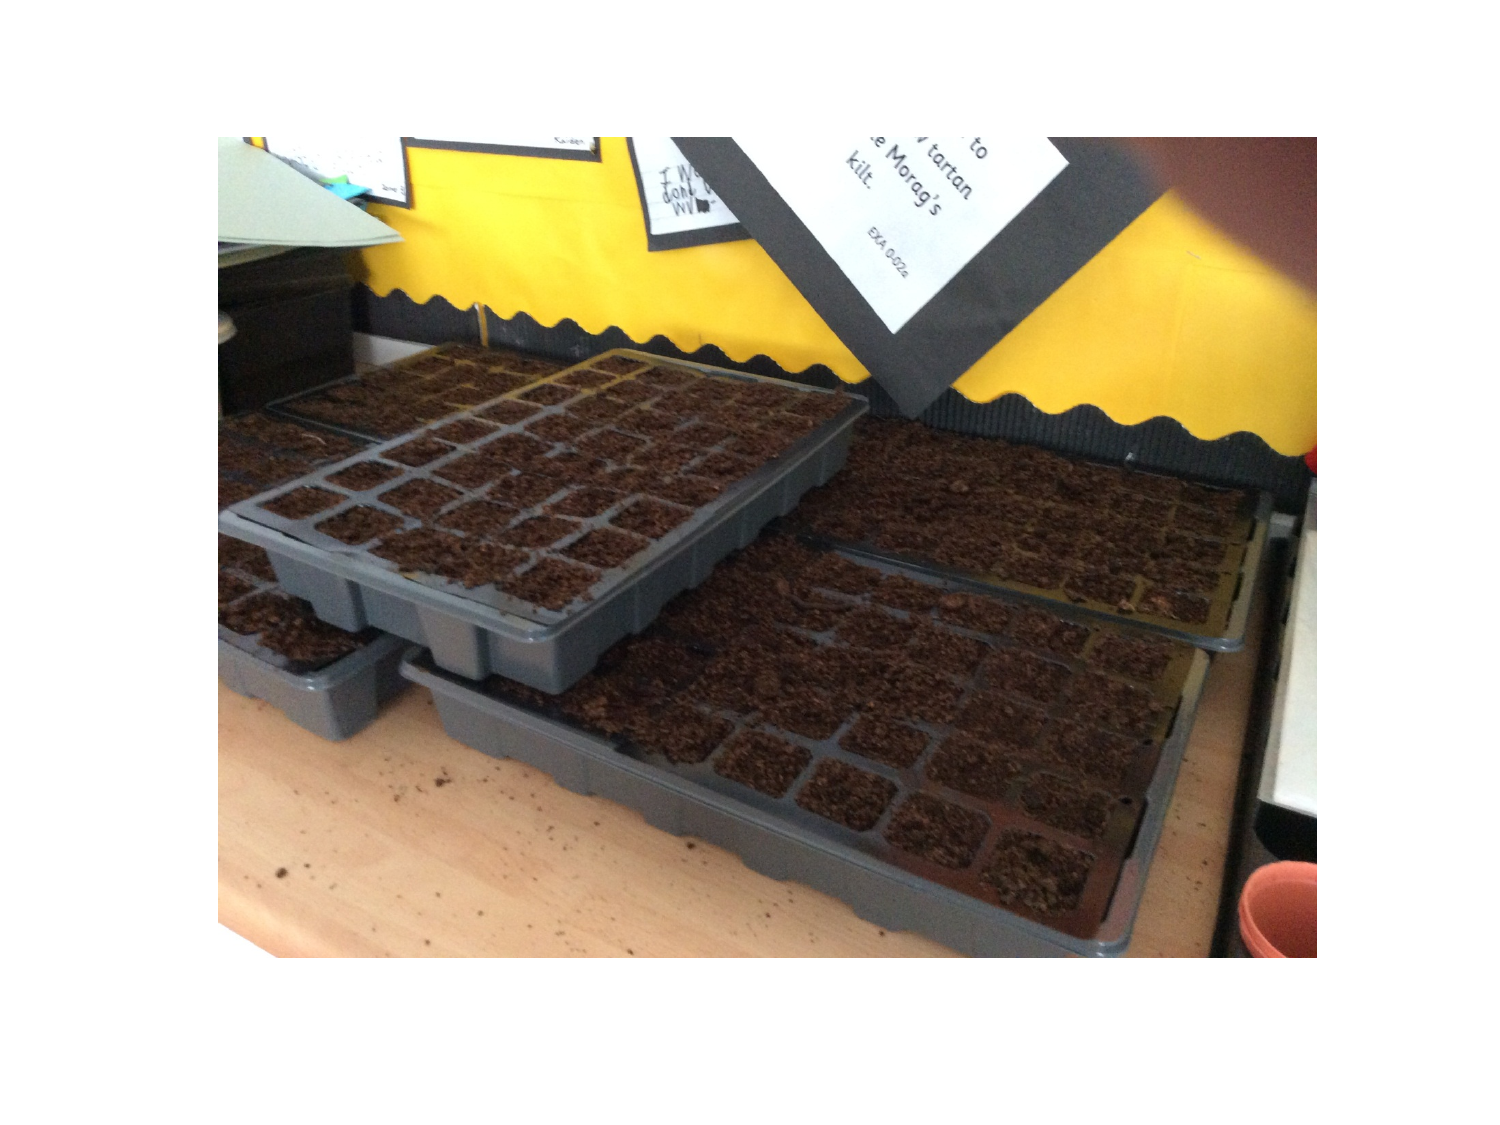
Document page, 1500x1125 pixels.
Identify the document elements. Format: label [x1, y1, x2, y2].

picture [218, 136, 1317, 958]
